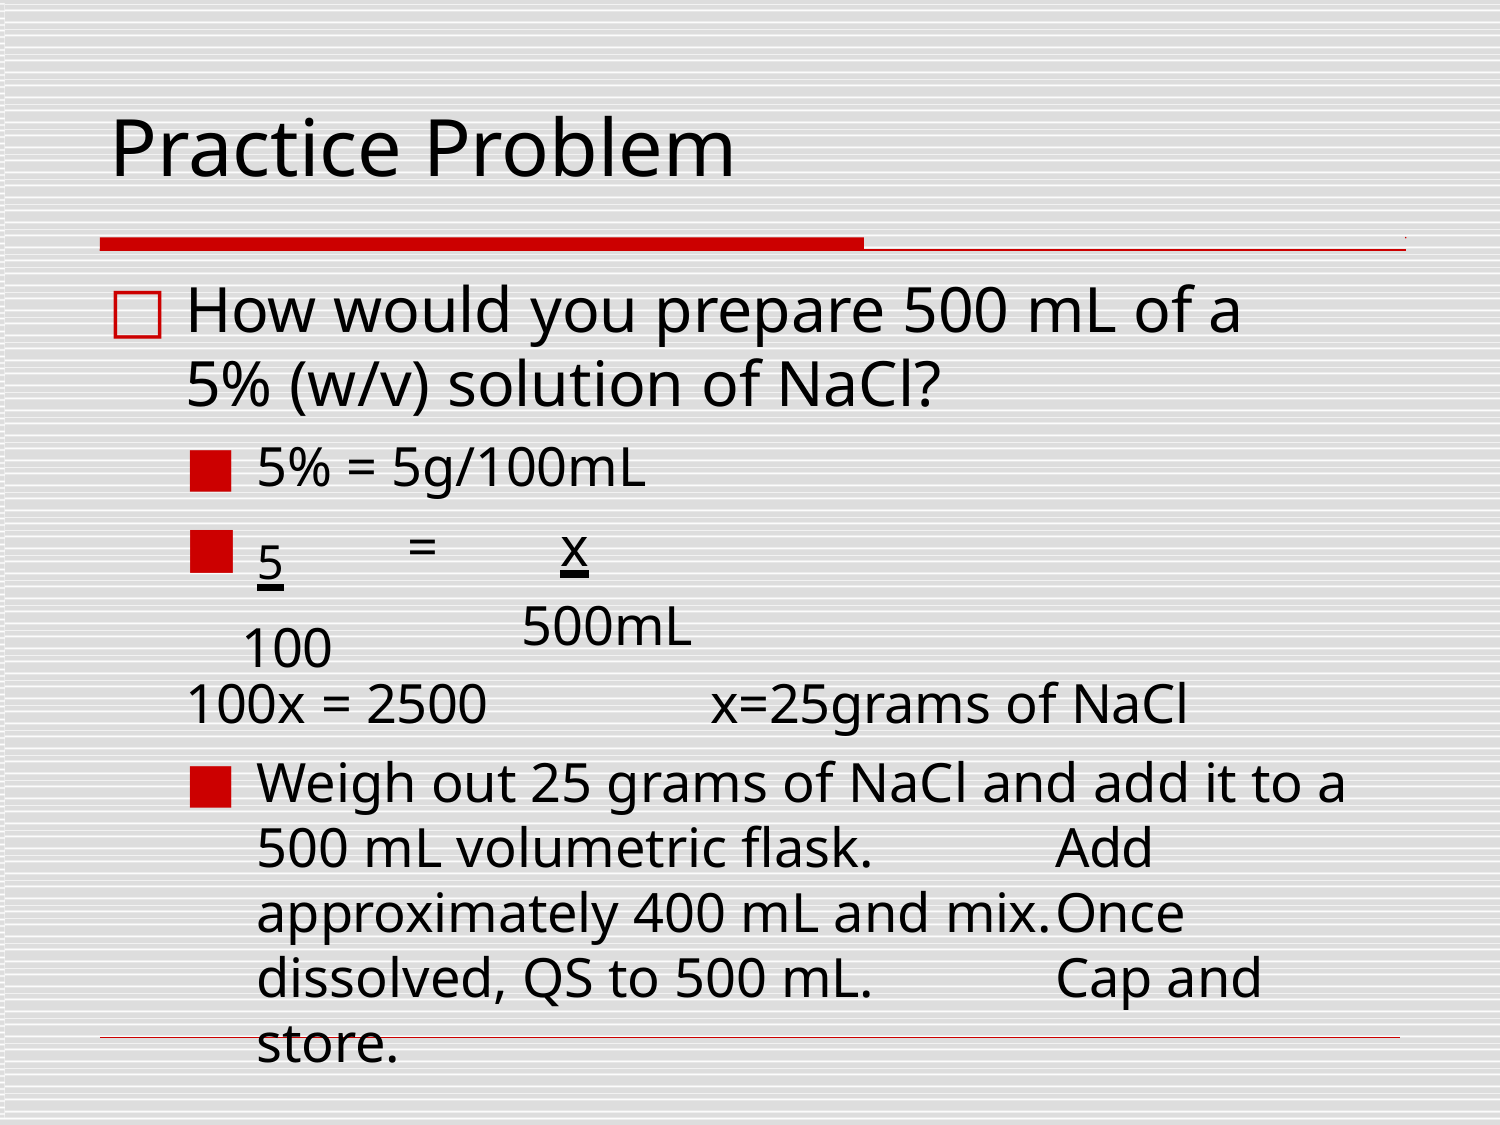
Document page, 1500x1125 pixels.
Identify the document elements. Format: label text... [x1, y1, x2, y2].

text_box 5 100 [182, 475, 348, 678]
text_box = x 500mL [405, 495, 711, 652]
text_box How would you prepare 500 mL of a 5% (w/v) solution of NaCl? 5% = 5g/100mL [106, 267, 1329, 498]
title Practice Problem [107, 31, 1189, 267]
picture [0, 0, 1500, 1125]
text_box 100x = 2500 x=25grams of NaCl Weigh out 25 grams of NaCl and add it to a 500 mL volumetric flask. Add approximately 400 mL and mix. Once dissolved, QS to 500 mL. Cap and store. [183, 652, 1382, 1074]
